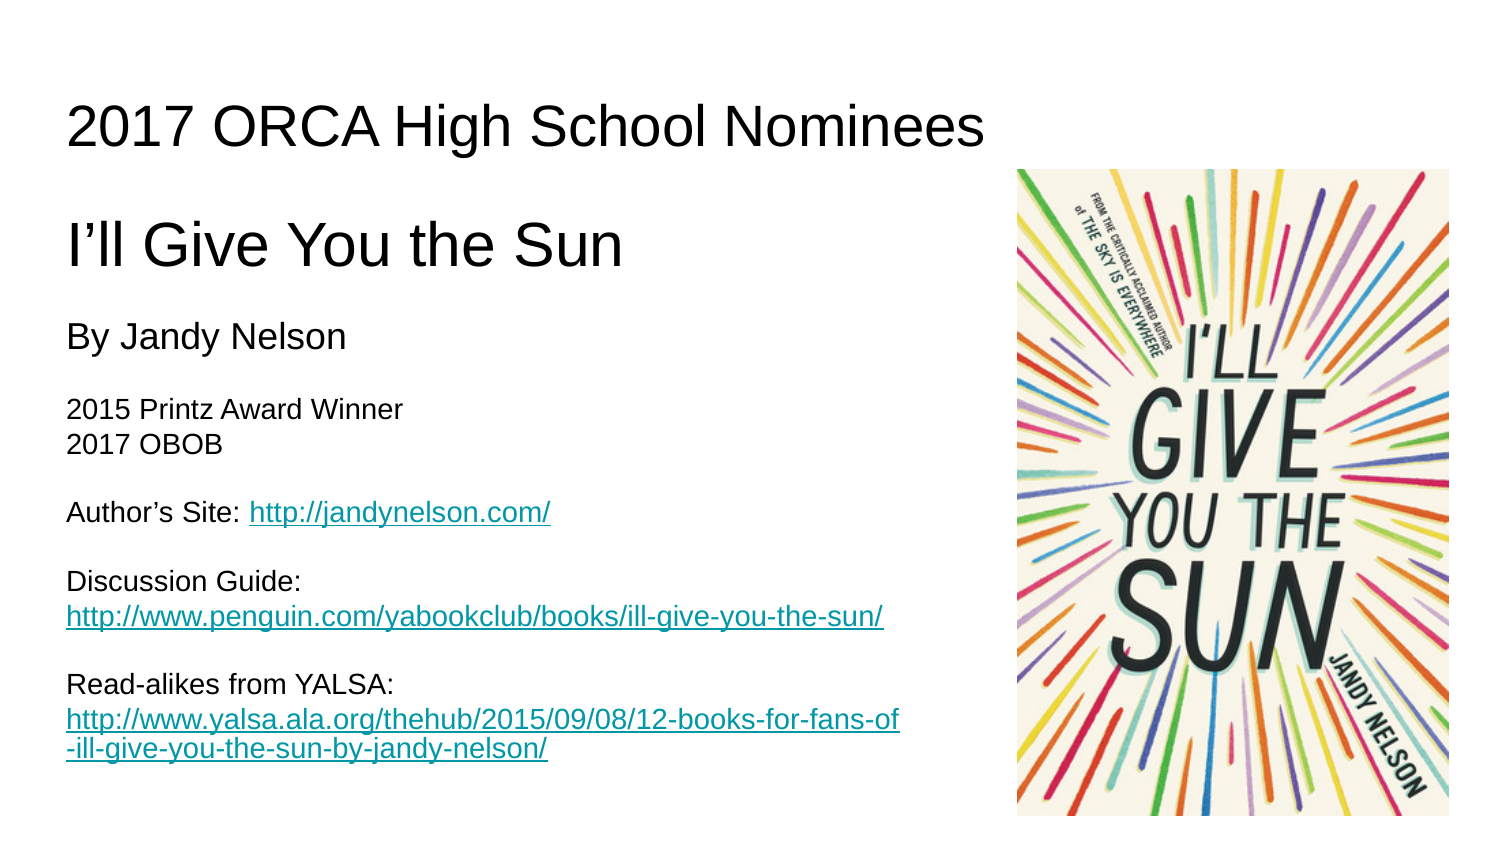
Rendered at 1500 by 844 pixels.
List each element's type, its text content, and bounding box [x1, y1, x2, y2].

title 2017 ORCA High School Nominees [51, 72, 1449, 167]
list I’ll Give You the Sun By Jandy Nelson 2015 Printz Award Winner 2017 OBOB Author’s Site: http://jandynelson.com/ Discussion Guide: http://www.penguin.com/yabookclub/books/ill-give-you-the-sun/ Read-alikes from YALSA: http://www.yalsa.ala.org/thehub/2015/09/08/12-books-for-fans-of-ill-give-you-the-sun-by-jandy-nelson/ [51, 189, 917, 796]
picture [1017, 168, 1450, 816]
